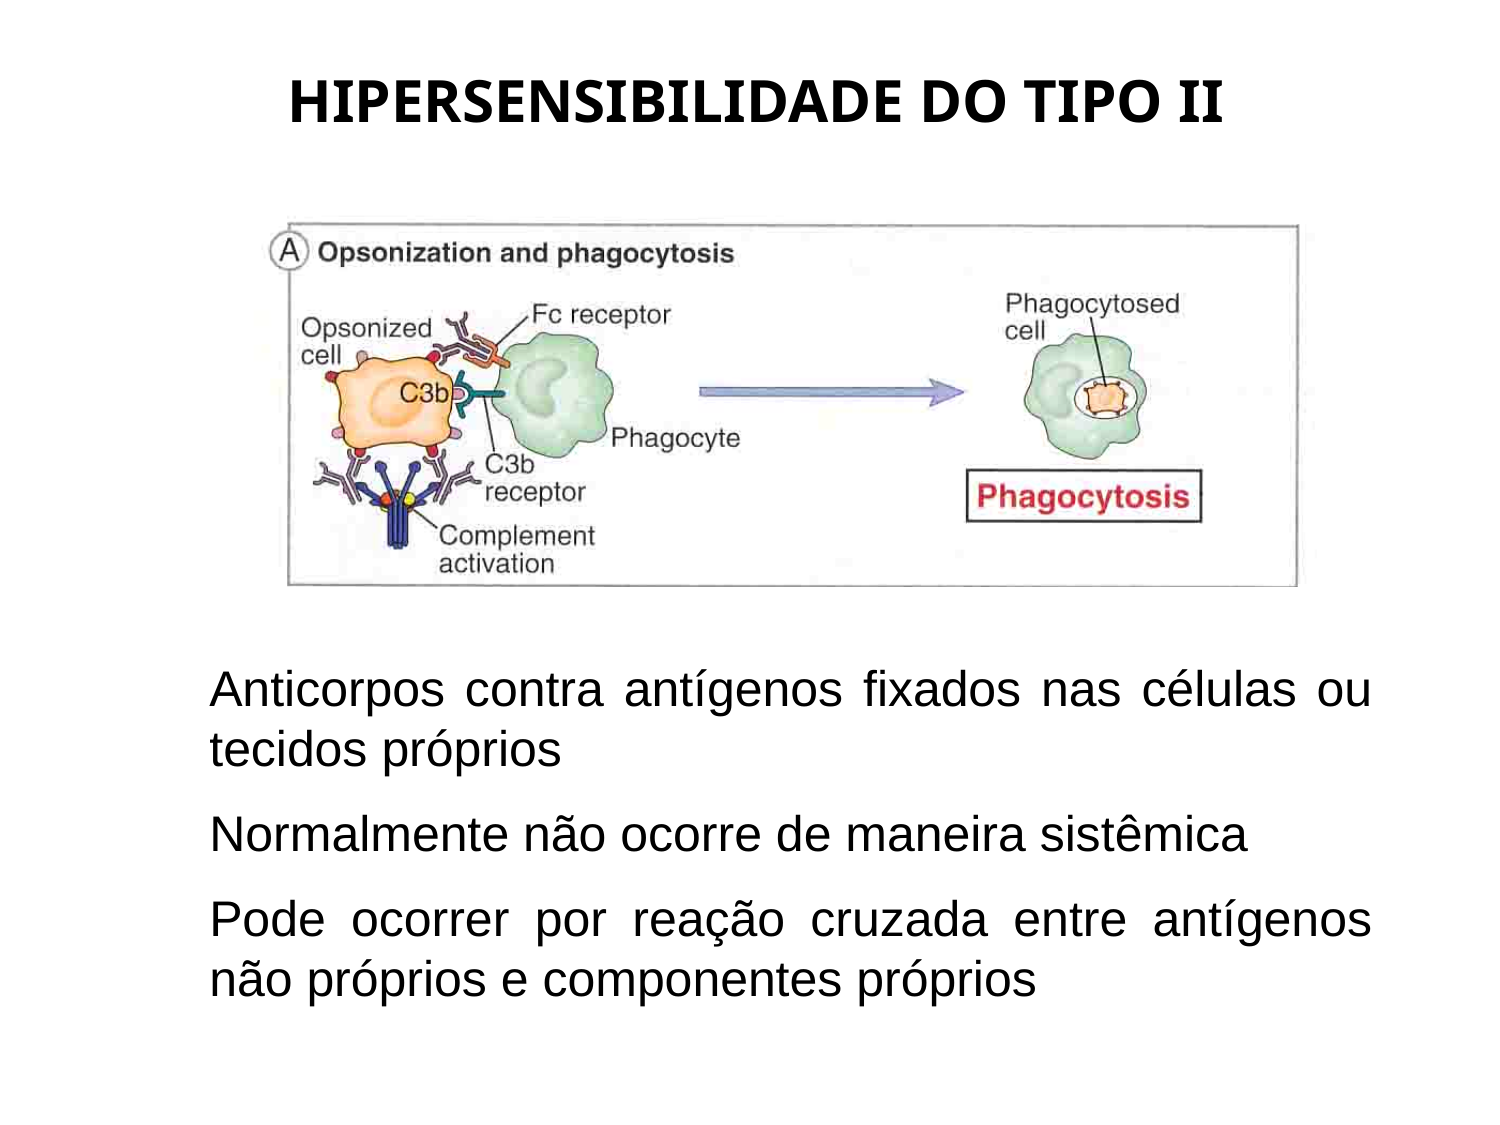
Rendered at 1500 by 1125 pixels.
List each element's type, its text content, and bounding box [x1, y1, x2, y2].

text_box HIPERSENSIBILIDADE DO TIPO II [171, 86, 1341, 137]
text_box Anticorpos contra antígenos fixados nas células ou tecidos próprios Normalmente não ocorre de maneira sistêmica Pode ocorrer por reação cruzada entre antígenos não próprios e componentes próprios [194, 648, 1388, 1014]
picture [253, 190, 1318, 587]
